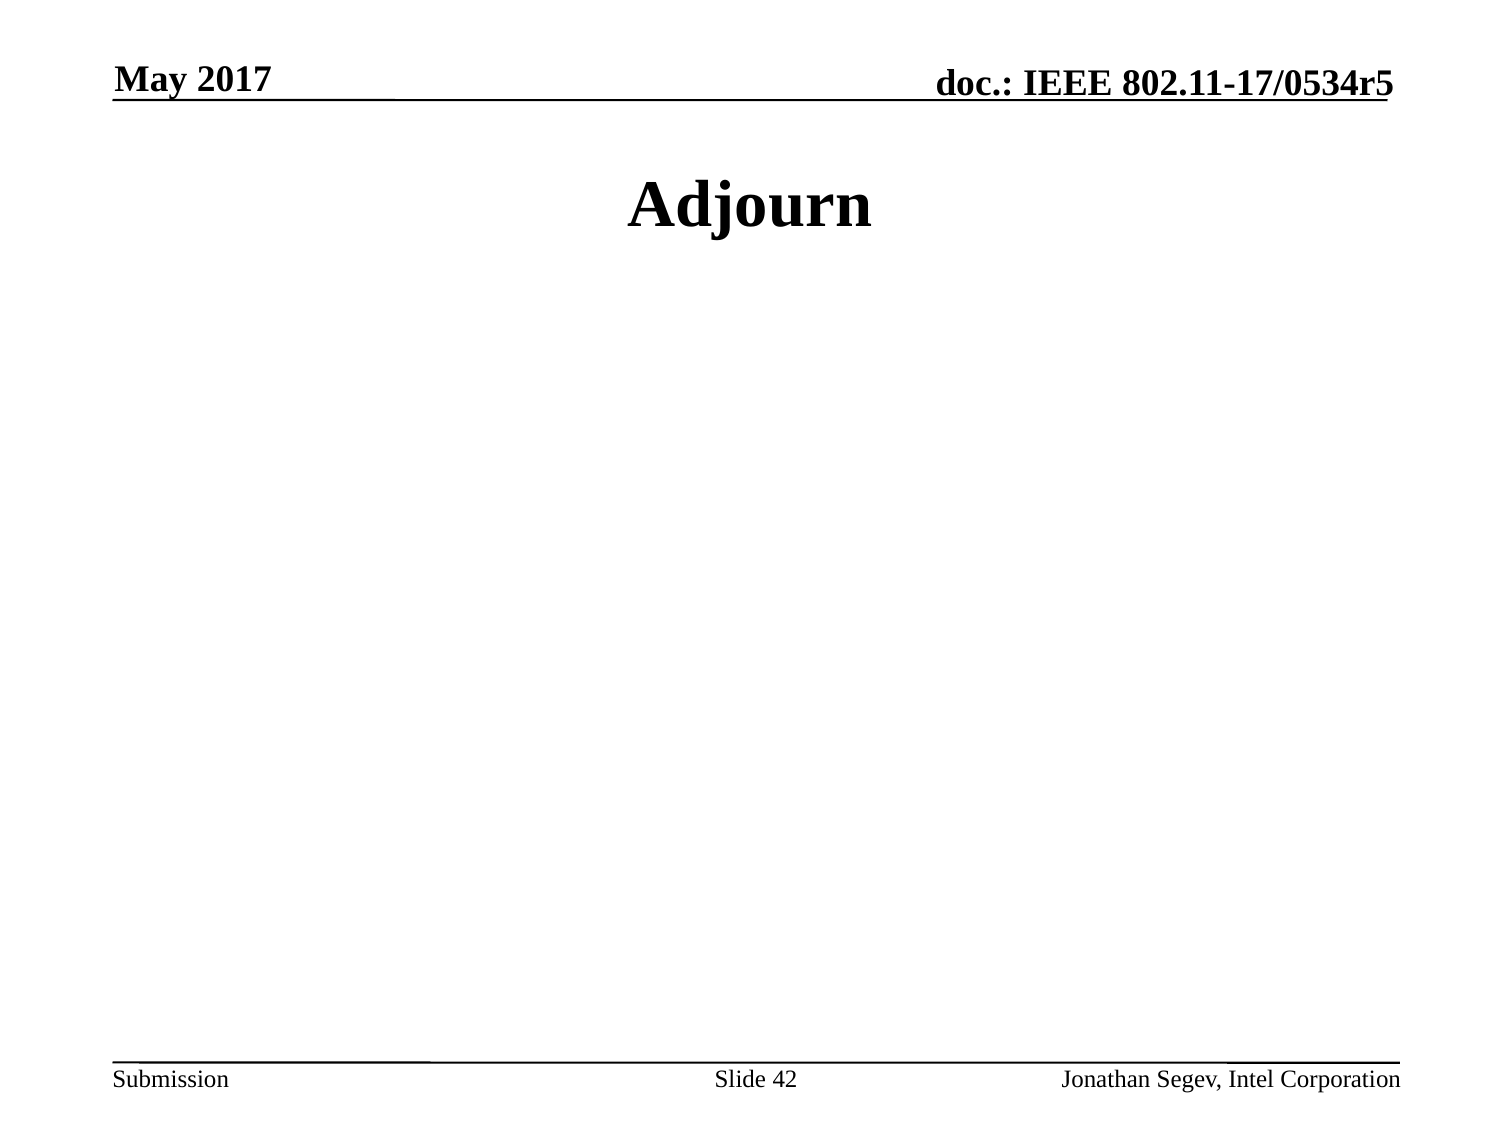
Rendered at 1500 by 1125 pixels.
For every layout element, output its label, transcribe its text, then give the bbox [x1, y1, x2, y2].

slide_number Slide 42 [712, 1061, 800, 1123]
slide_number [114, 54, 423, 100]
title Adjourn [112, 112, 1388, 288]
footer Jonathan Segev, Intel Corporation [878, 1061, 1402, 1093]
